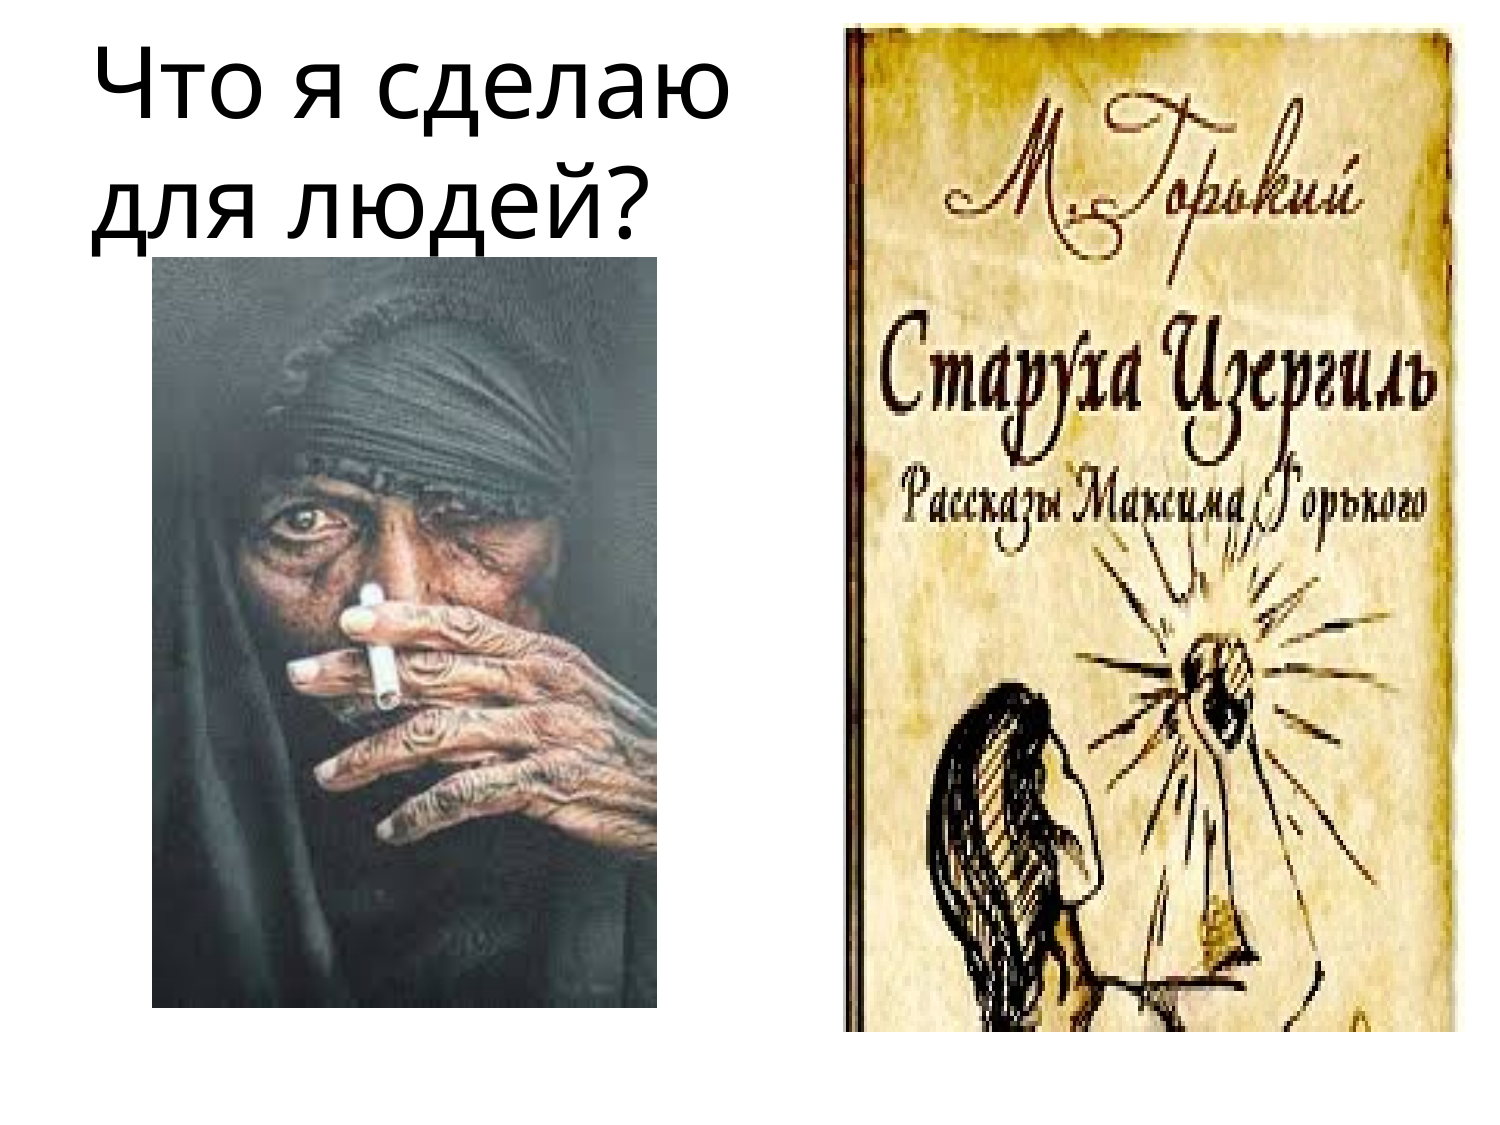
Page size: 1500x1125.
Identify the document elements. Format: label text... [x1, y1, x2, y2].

picture [843, 23, 1466, 1032]
title Что я сделаю для людей? [75, 45, 838, 233]
picture [152, 257, 657, 1008]
